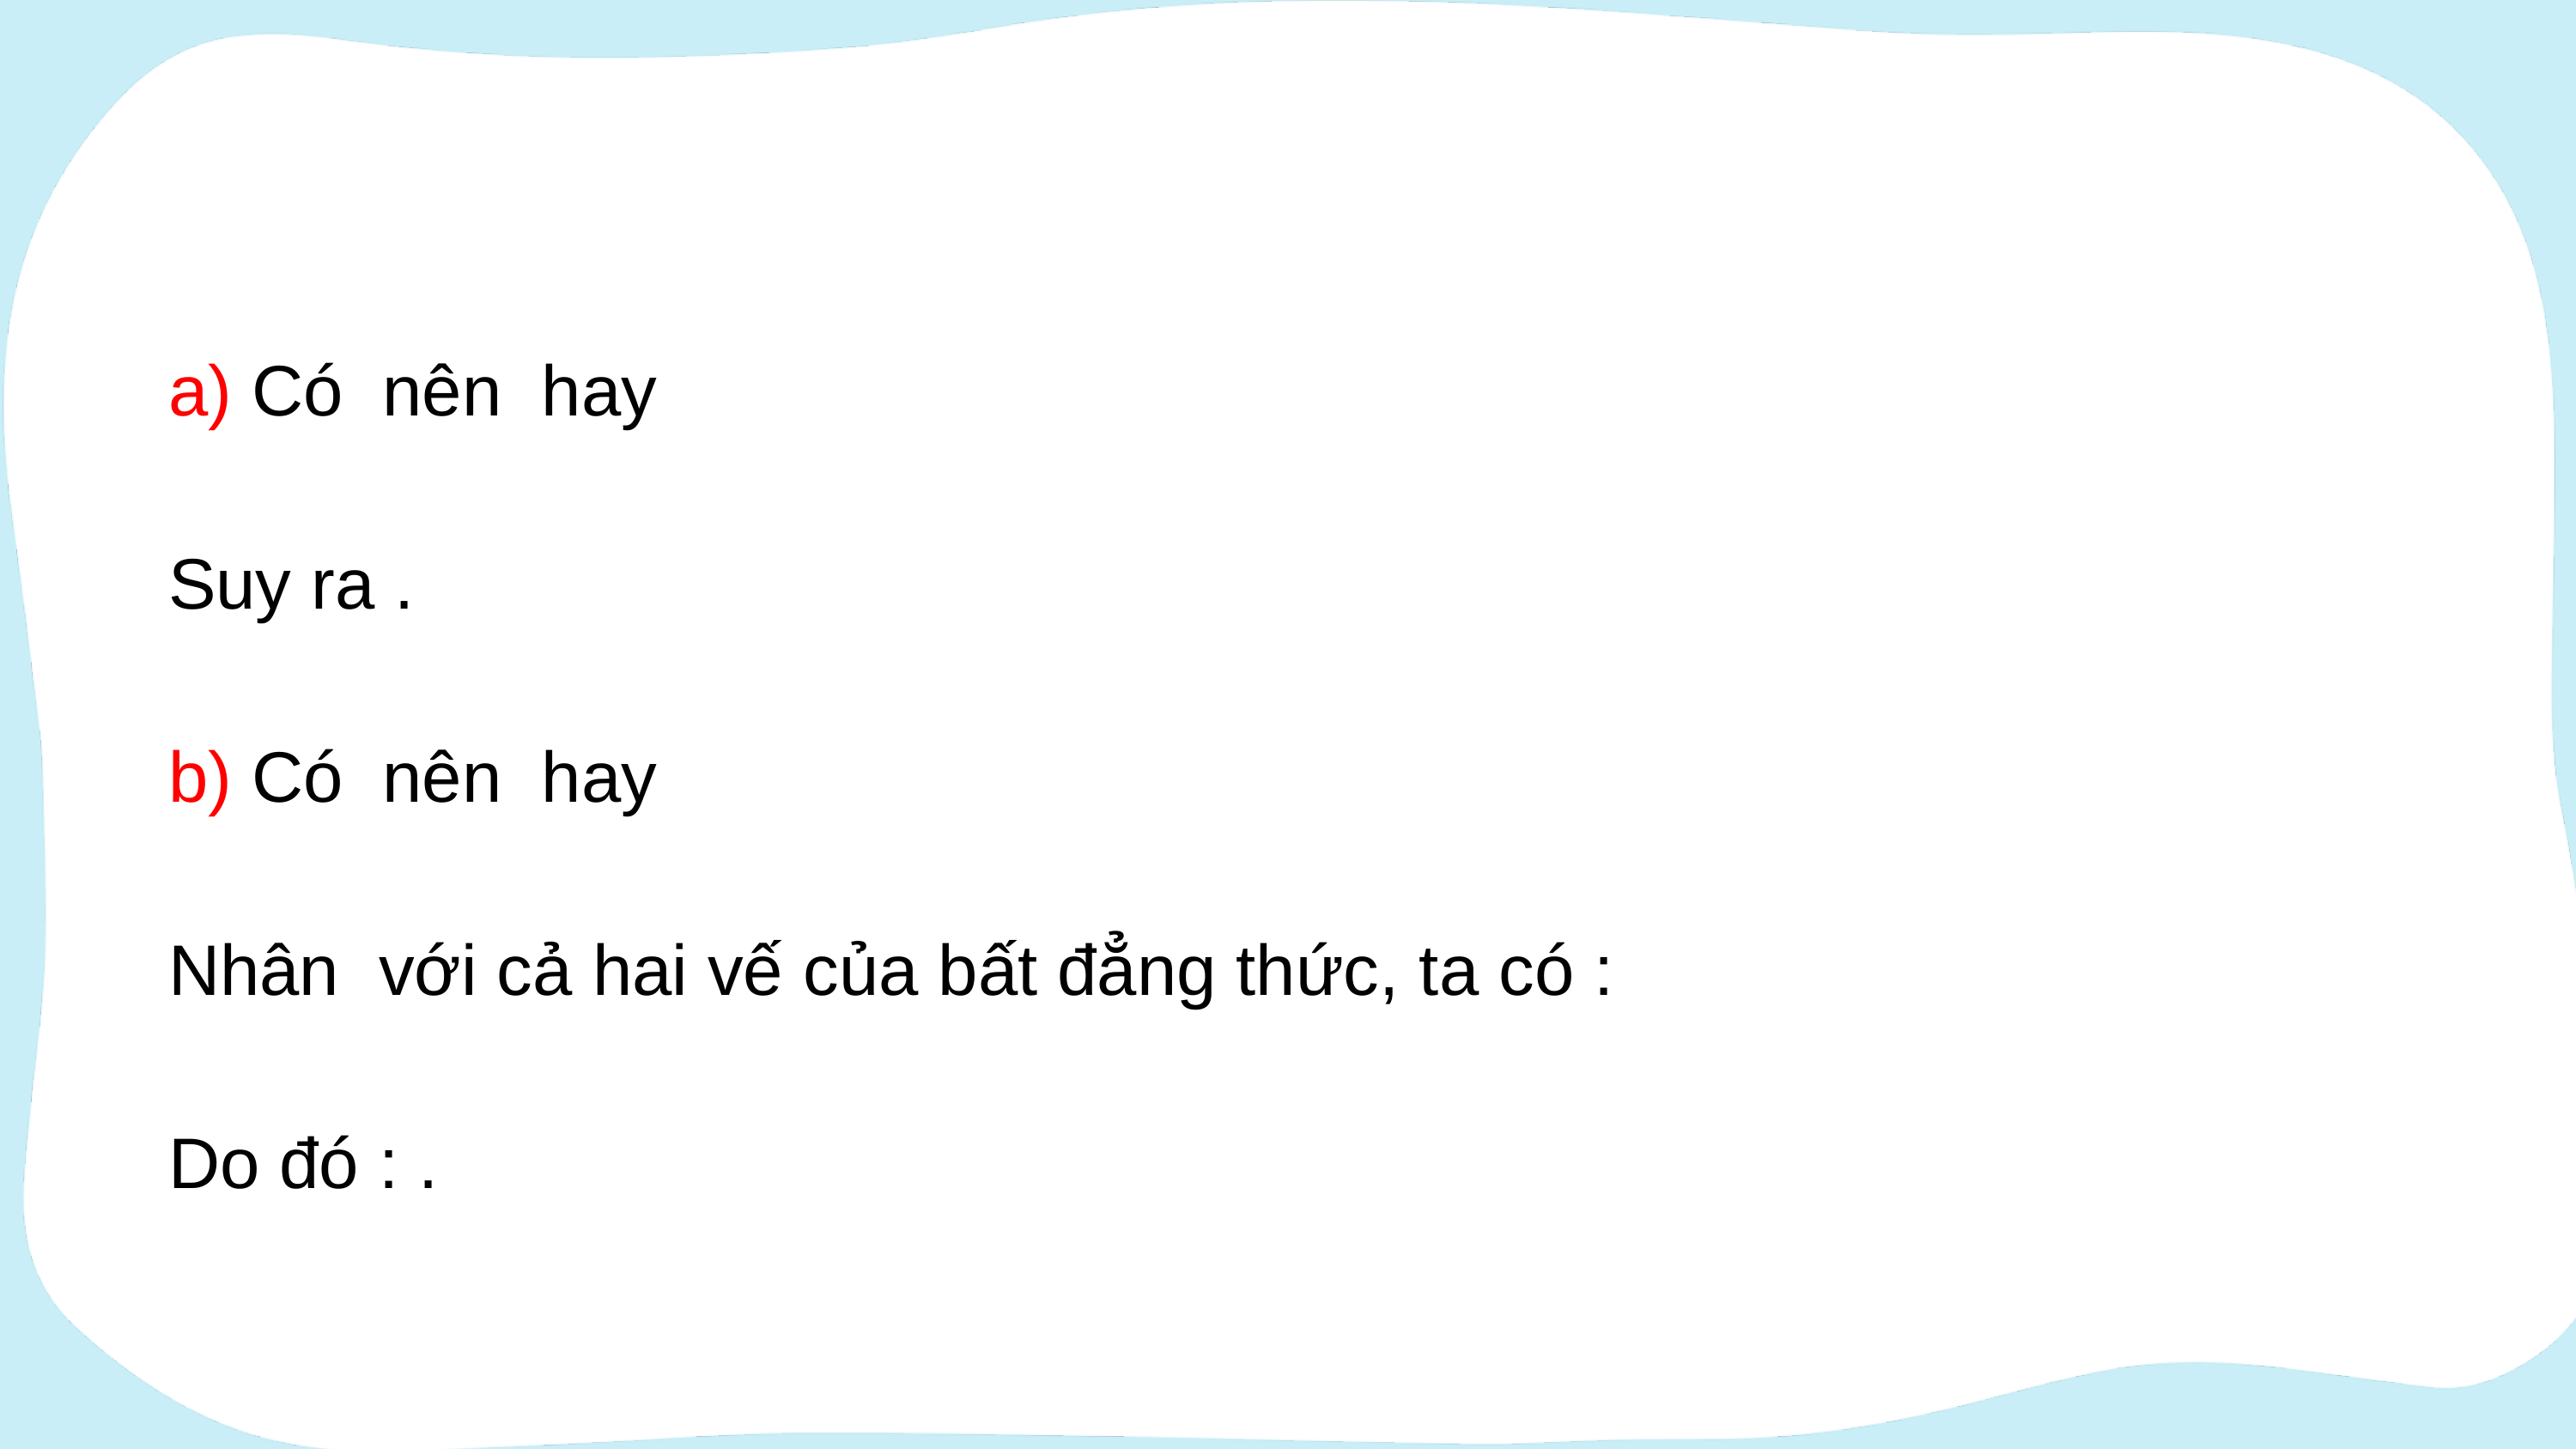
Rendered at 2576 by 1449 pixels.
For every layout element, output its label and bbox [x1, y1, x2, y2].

text_box [0, 0, 2576, 1449]
